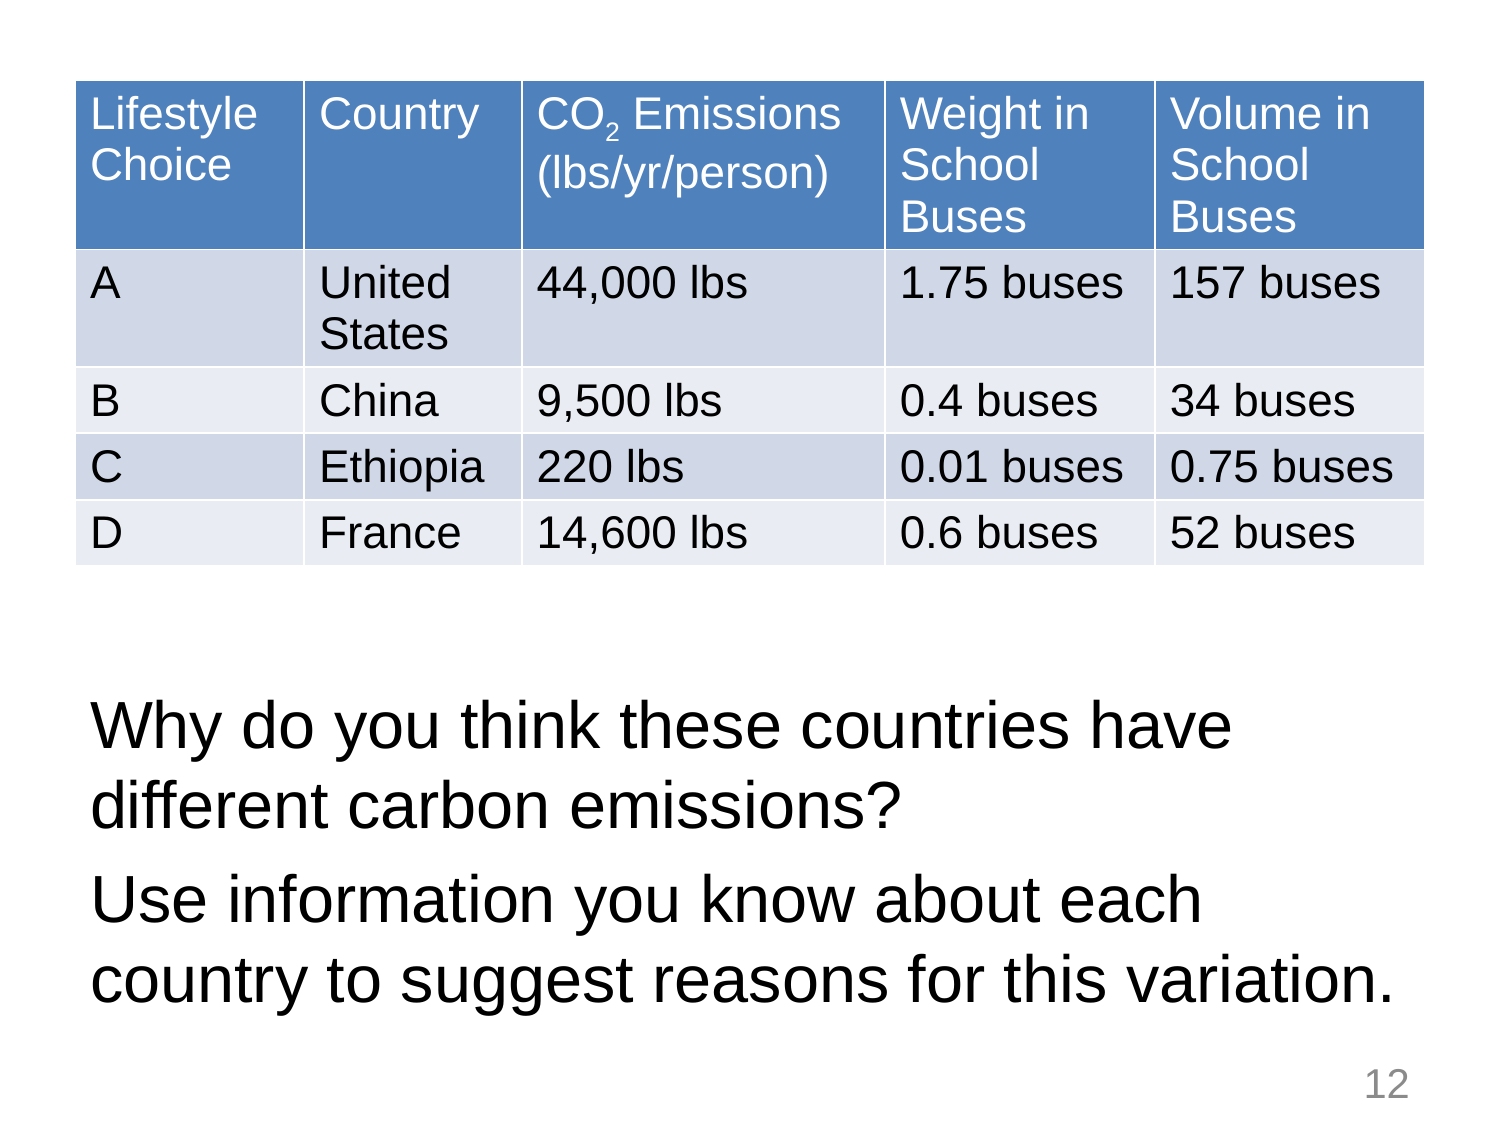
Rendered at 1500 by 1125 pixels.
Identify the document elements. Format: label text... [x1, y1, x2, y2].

table_cell 0.4 buses [886, 368, 1154, 432]
table_cell 9,500 lbs [523, 368, 884, 432]
table_cell 34 buses [1156, 368, 1424, 432]
table_cell B [76, 368, 303, 432]
table_header Weight in School Buses [886, 81, 1154, 249]
table_header Volume in School Buses [1156, 81, 1424, 249]
table_cell United States [305, 250, 521, 366]
table_cell A [76, 250, 303, 366]
table_header Lifestyle Choice [76, 81, 303, 249]
table_header CO2 Emissions (lbs/yr/person) [523, 81, 884, 249]
table_cell 0.6 buses [886, 501, 1154, 565]
table_cell 220 lbs [523, 434, 884, 499]
table_cell D [76, 501, 303, 565]
table_cell Ethiopia [305, 434, 521, 499]
table_cell China [305, 368, 521, 432]
list Why do you think these countries have different carbon emissions? Use information you know about each country to suggest reasons for this variation. [75, 674, 1425, 1116]
table_header Country [305, 81, 521, 249]
slide_number 12 [1074, 1051, 1425, 1112]
table_cell 44,000 lbs [523, 250, 884, 366]
table_cell France [305, 501, 521, 565]
table_cell 52 buses [1156, 501, 1424, 565]
table_cell 157 buses [1156, 250, 1424, 366]
table_cell C [76, 434, 303, 499]
table_cell 14,600 lbs [523, 501, 884, 565]
table_cell 0.01 buses [886, 434, 1154, 499]
table_cell 0.75 buses [1156, 434, 1424, 499]
table_cell 1.75 buses [886, 250, 1154, 366]
